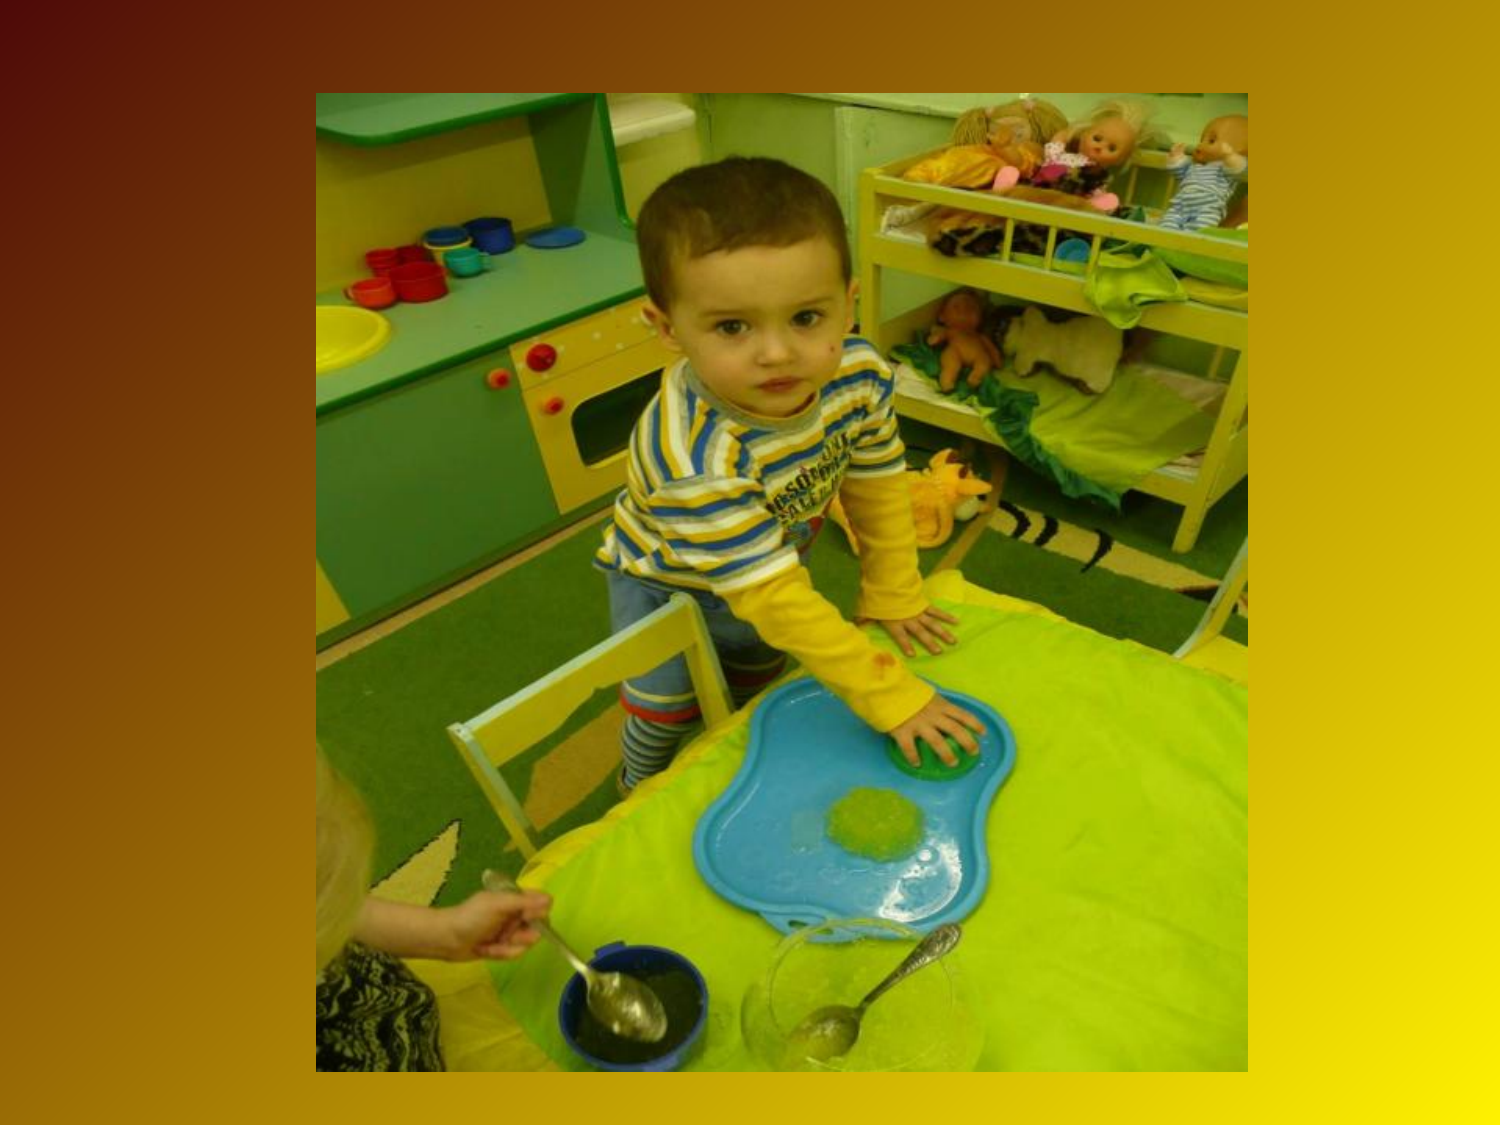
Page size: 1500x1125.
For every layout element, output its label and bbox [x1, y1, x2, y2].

list [316, 93, 1248, 1073]
